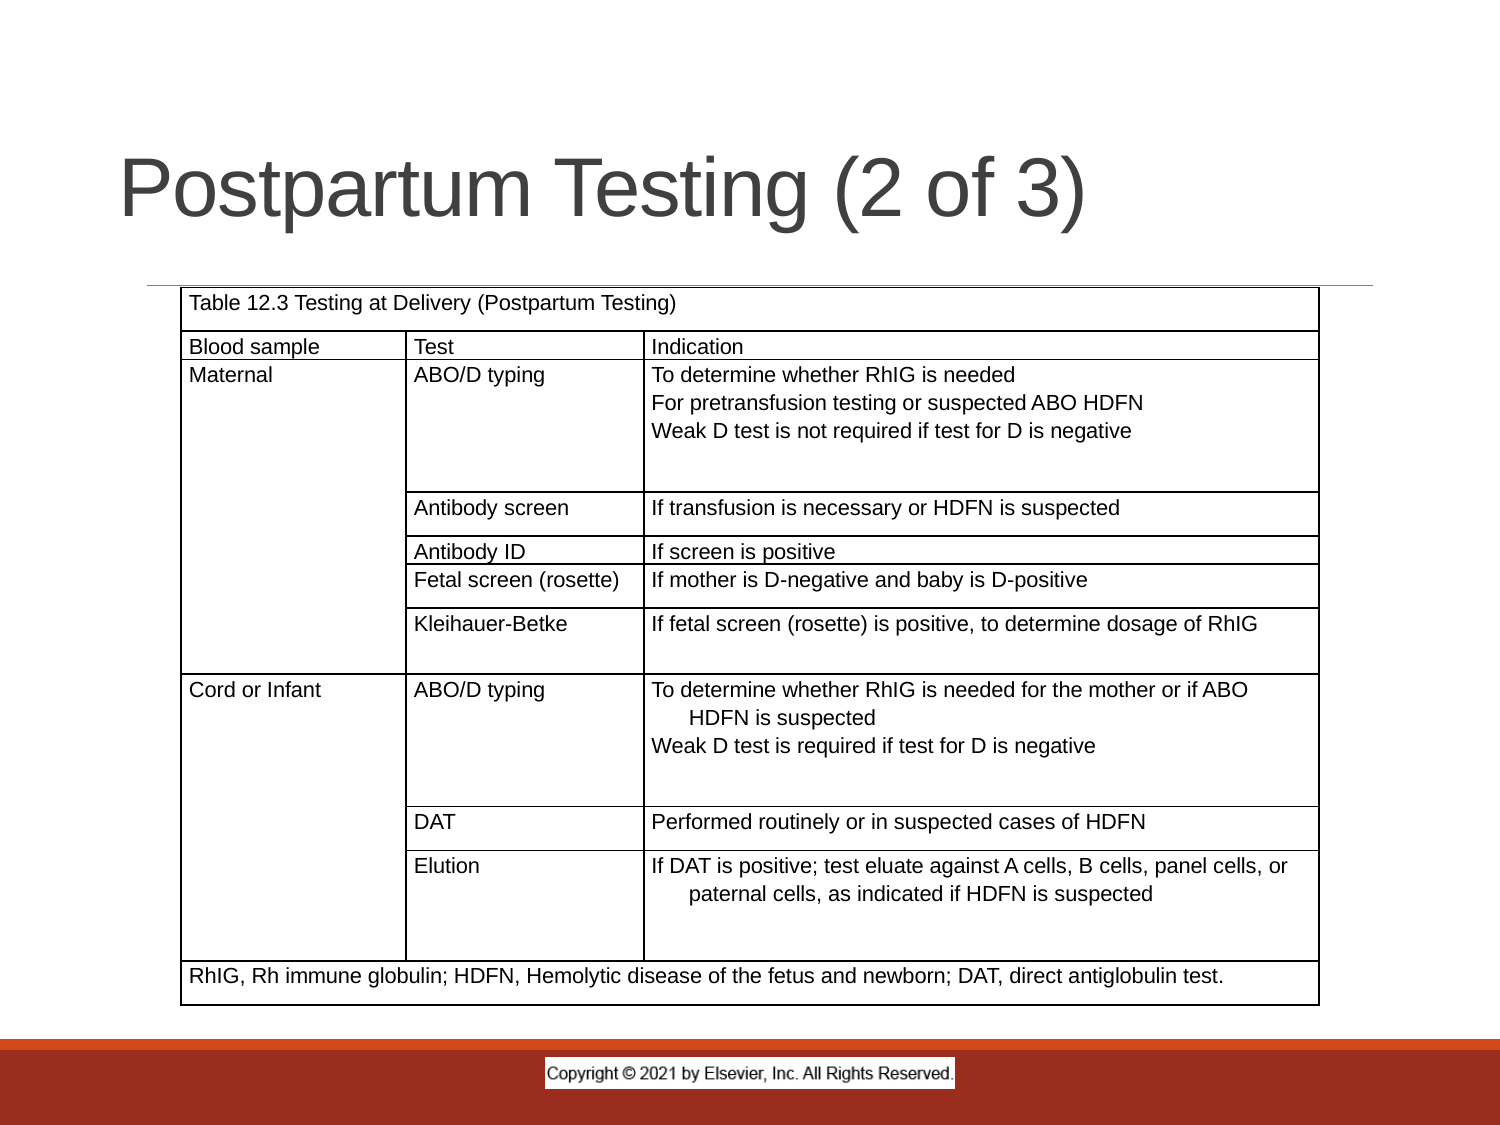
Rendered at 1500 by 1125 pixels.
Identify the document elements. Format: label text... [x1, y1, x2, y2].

table_cell RhIG, Rh immune globulin; HDFN, Hemolytic disease of the fetus and newborn; DAT, direct antiglobulin test. [182, 962, 1318, 1004]
table_header Table 12.3 Testing at Delivery (Postpartum Testing) [182, 288, 1318, 330]
table_cell Blood sample [182, 332, 405, 359]
table_cell Fetal screen (rosette) [407, 565, 643, 607]
title Postpartum Testing (2 of 3) [103, 59, 1397, 241]
table_cell If DAT is positive; test eluate against A cells, B cells, panel cells, or paternal cells, as indicated if HDFN is suspected [645, 851, 1318, 960]
table_cell Antibody ID [407, 537, 643, 563]
table_cell Elution [407, 851, 643, 960]
table_cell Cord or Infant [182, 675, 405, 960]
table_cell If mother is D-negative and baby is D-positive [645, 565, 1318, 607]
table_cell Performed routinely or in suspected cases of HDFN [645, 807, 1318, 850]
picture [545, 1057, 955, 1089]
table_cell To determine whether RhIG is needed for the mother or if ABO HDFN is suspected Weak D test is required if test for D is negative [645, 675, 1318, 806]
table_cell Antibody screen [407, 493, 643, 535]
table_cell Test [407, 332, 643, 359]
table_cell To determine whether RhIG is needed For pretransfusion testing or suspected ABO HDFN Weak D test is not required if test for D is negative [645, 360, 1318, 491]
table_cell If screen is positive [645, 537, 1318, 563]
table_cell Kleihauer-Betke [407, 609, 643, 673]
table_cell If fetal screen (rosette) is positive, to determine dosage of RhIG [645, 609, 1318, 673]
table_cell Indication [645, 332, 1318, 359]
table_cell If transfusion is necessary or HDFN is suspected [645, 493, 1318, 535]
table_cell DAT [407, 807, 643, 850]
table_cell ABO/D typing [407, 675, 643, 806]
table_cell ABO/D typing [407, 360, 643, 491]
table_cell Maternal [182, 360, 405, 673]
